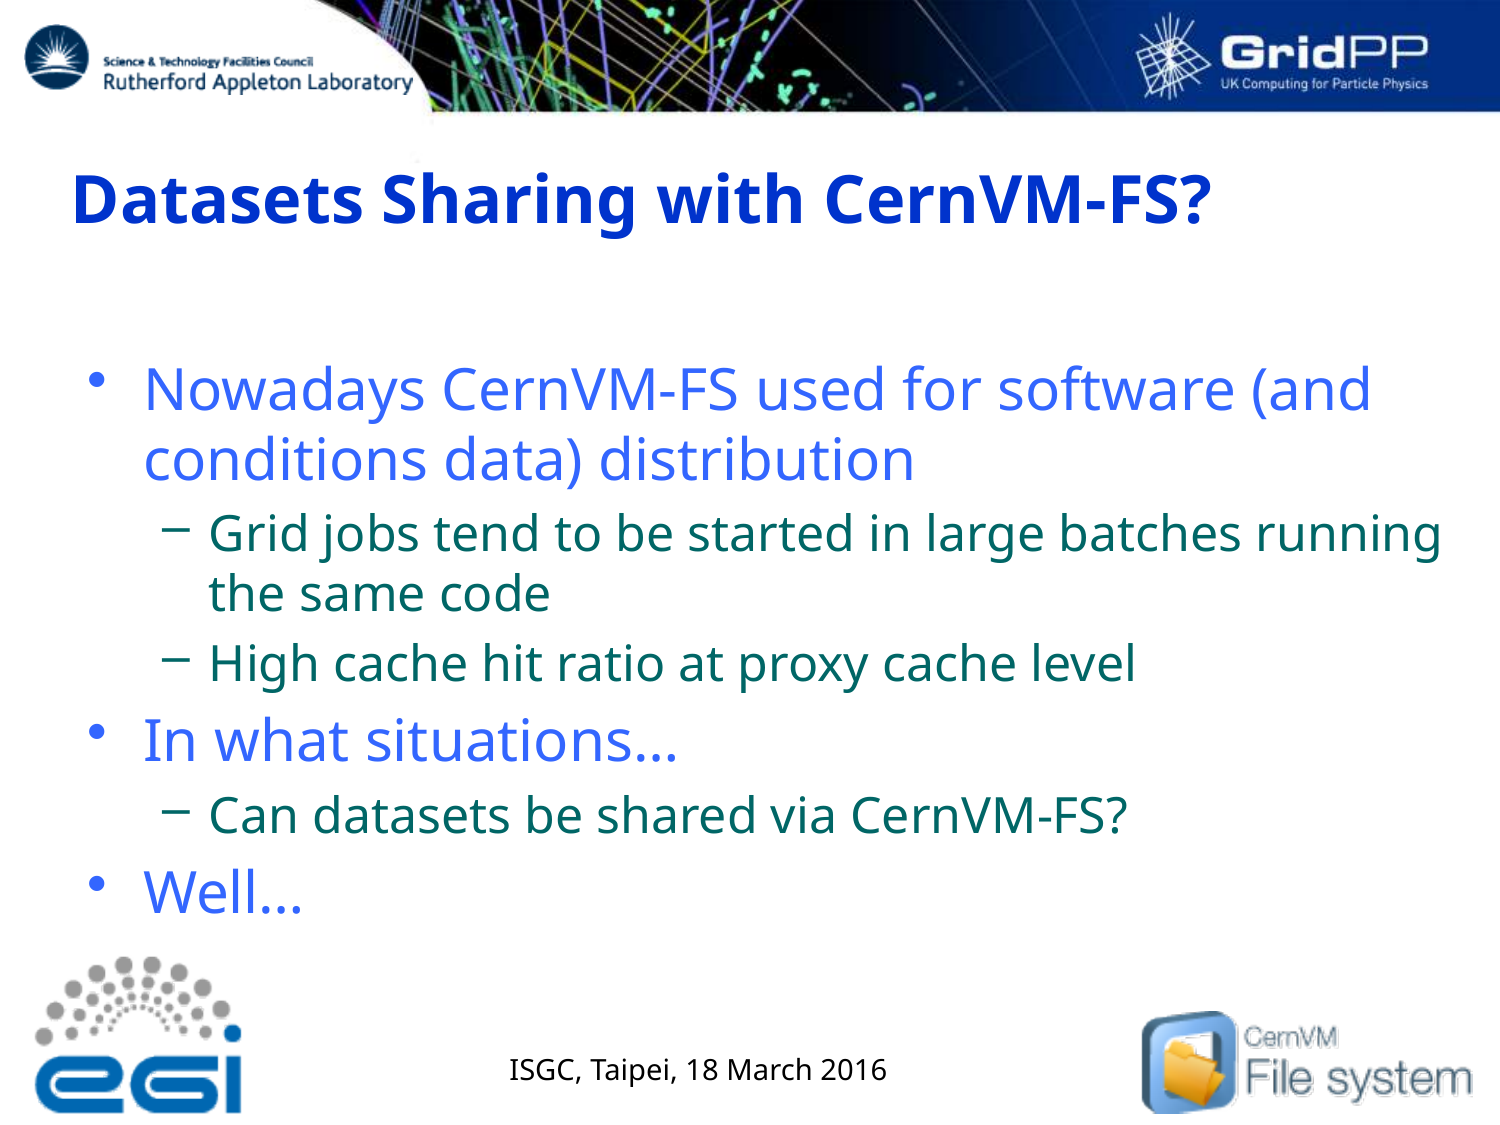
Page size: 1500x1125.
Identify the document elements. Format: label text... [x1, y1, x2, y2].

picture [0, 0, 1500, 1125]
list Nowadays CernVM-FS used for software (and conditions data) distribution Grid jobs tend to be started in large batches running the same code High cache hit ratio at proxy cache level In what situations… Can datasets be shared via CernVM-FS? Well… [71, 344, 1500, 877]
title Datasets Sharing with CernVM-FS? [55, 125, 1473, 270]
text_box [30, 911, 1473, 1125]
